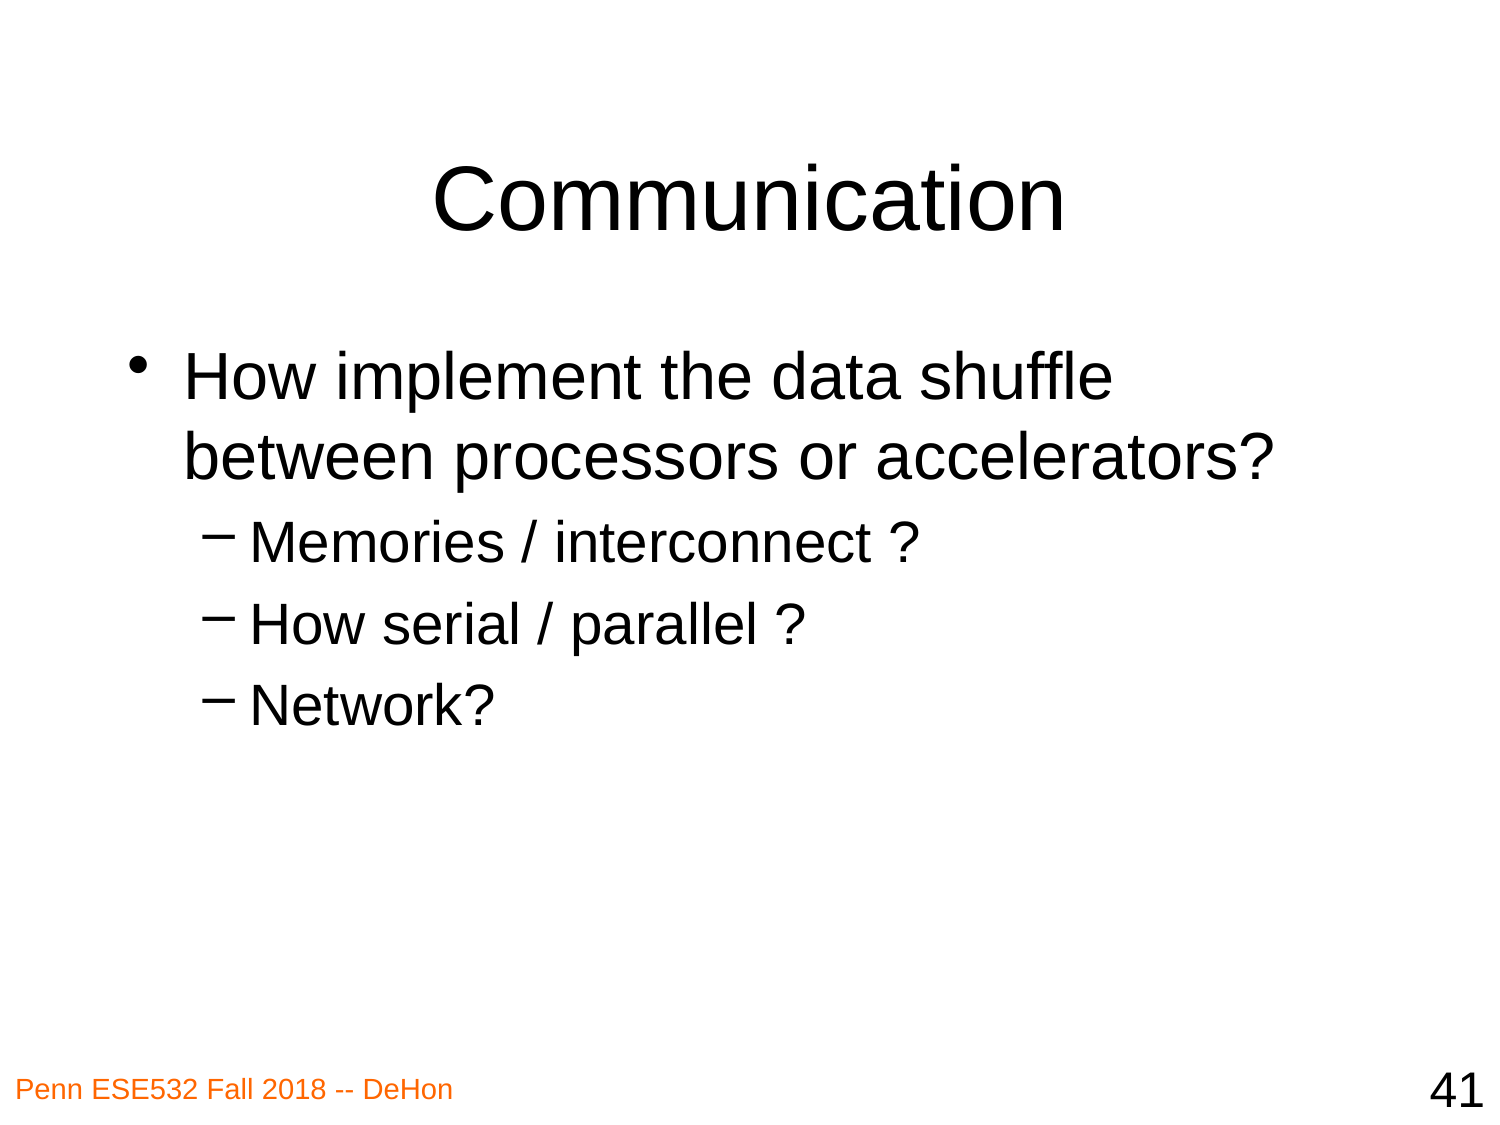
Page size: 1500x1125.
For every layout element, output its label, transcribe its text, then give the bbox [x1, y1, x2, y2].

slide_number 41 [1187, 1049, 1500, 1125]
title Communication [112, 99, 1388, 288]
slide_number Penn ESE532 Fall 2018 -- DeHon [0, 1062, 576, 1125]
list How implement the data shuffle between processors or accelerators? Memories / interconnect ? How serial / parallel ? Network? [112, 324, 1388, 1001]
